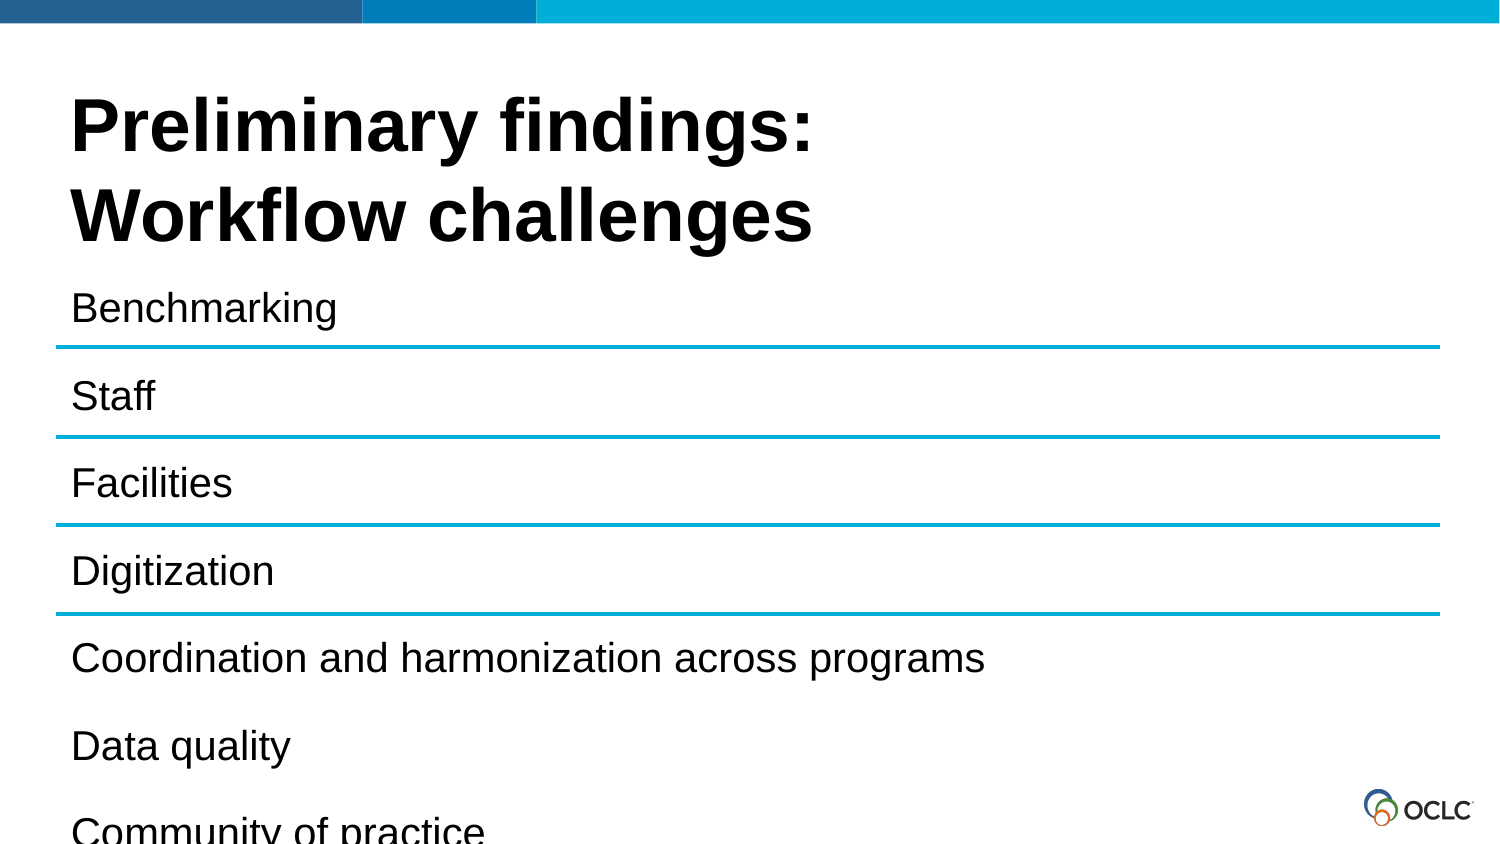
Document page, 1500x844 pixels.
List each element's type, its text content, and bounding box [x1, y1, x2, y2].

list Benchmarking Staff Facilities Digitization Coordination and harmonization across programs Data quality Community of practice Technical interoperability Integration with local workflows [55, 615, 1441, 741]
picture [1364, 789, 1474, 826]
list Benchmarking Staff Facilities Digitization Coordination and harmonization across programs Data quality Community of practice Technical interoperability Integration with local workflows [55, 438, 1441, 524]
list Benchmarking Staff Facilities Digitization Coordination and harmonization across programs Data quality Community of practice Technical interoperability Integration with local workflows [55, 274, 1441, 346]
list Benchmarking Staff Facilities Digitization Coordination and harmonization across programs Data quality Community of practice Technical interoperability Integration with local workflows [55, 348, 1441, 436]
list Preliminary findings: Workflow challenges [55, 69, 1441, 274]
list Benchmarking Staff Facilities Digitization Coordination and harmonization across programs Data quality Community of practice Technical interoperability Integration with local workflows [55, 526, 1441, 613]
